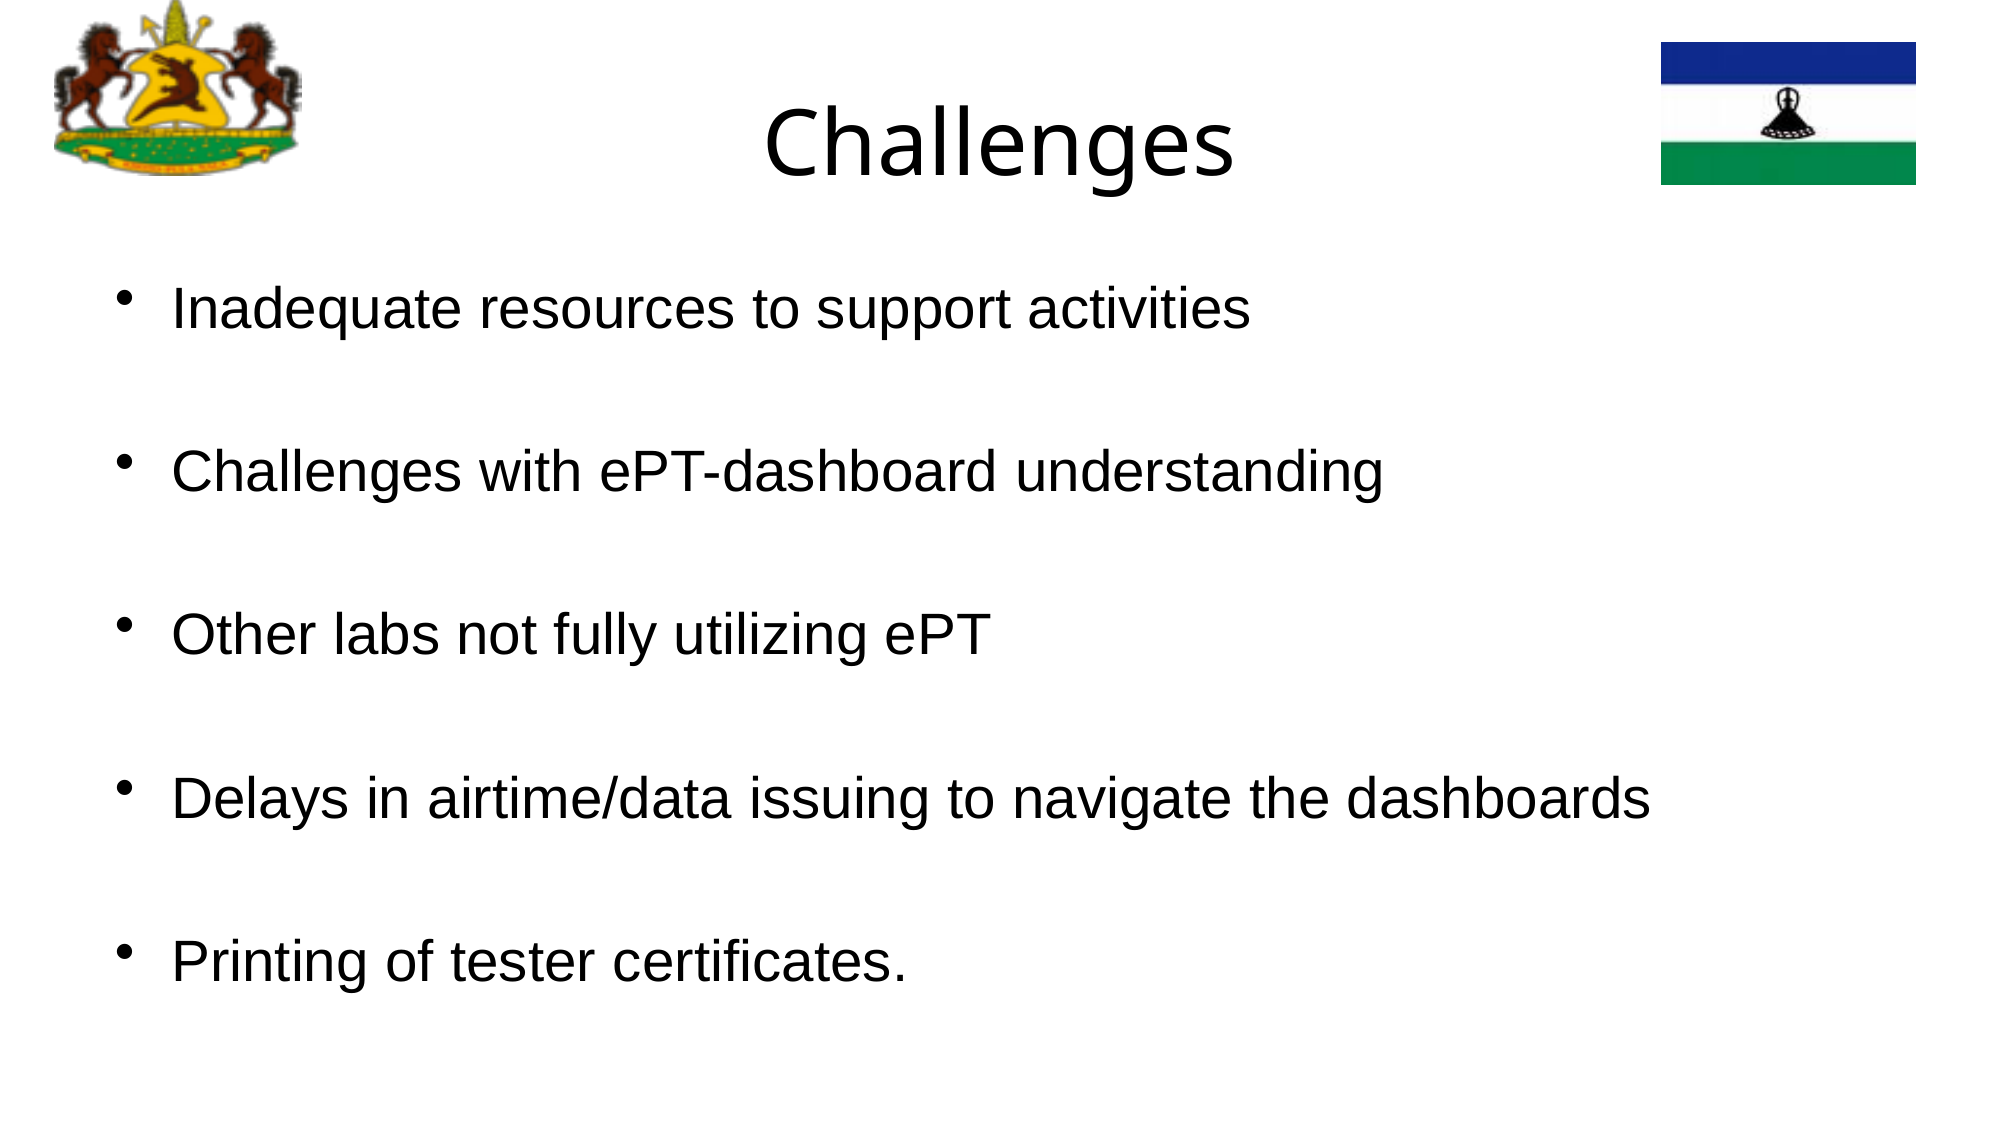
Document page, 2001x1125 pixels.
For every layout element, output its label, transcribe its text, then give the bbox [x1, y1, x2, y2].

picture [54, 0, 302, 176]
title Challenges [99, 44, 1901, 233]
picture [1661, 42, 1916, 185]
list Inadequate resources to support activities Challenges with ePT-dashboard understanding Other labs not fully utilizing ePT Delays in airtime/data issuing to navigate the dashboards Printing of tester certificates. [99, 262, 1901, 1081]
